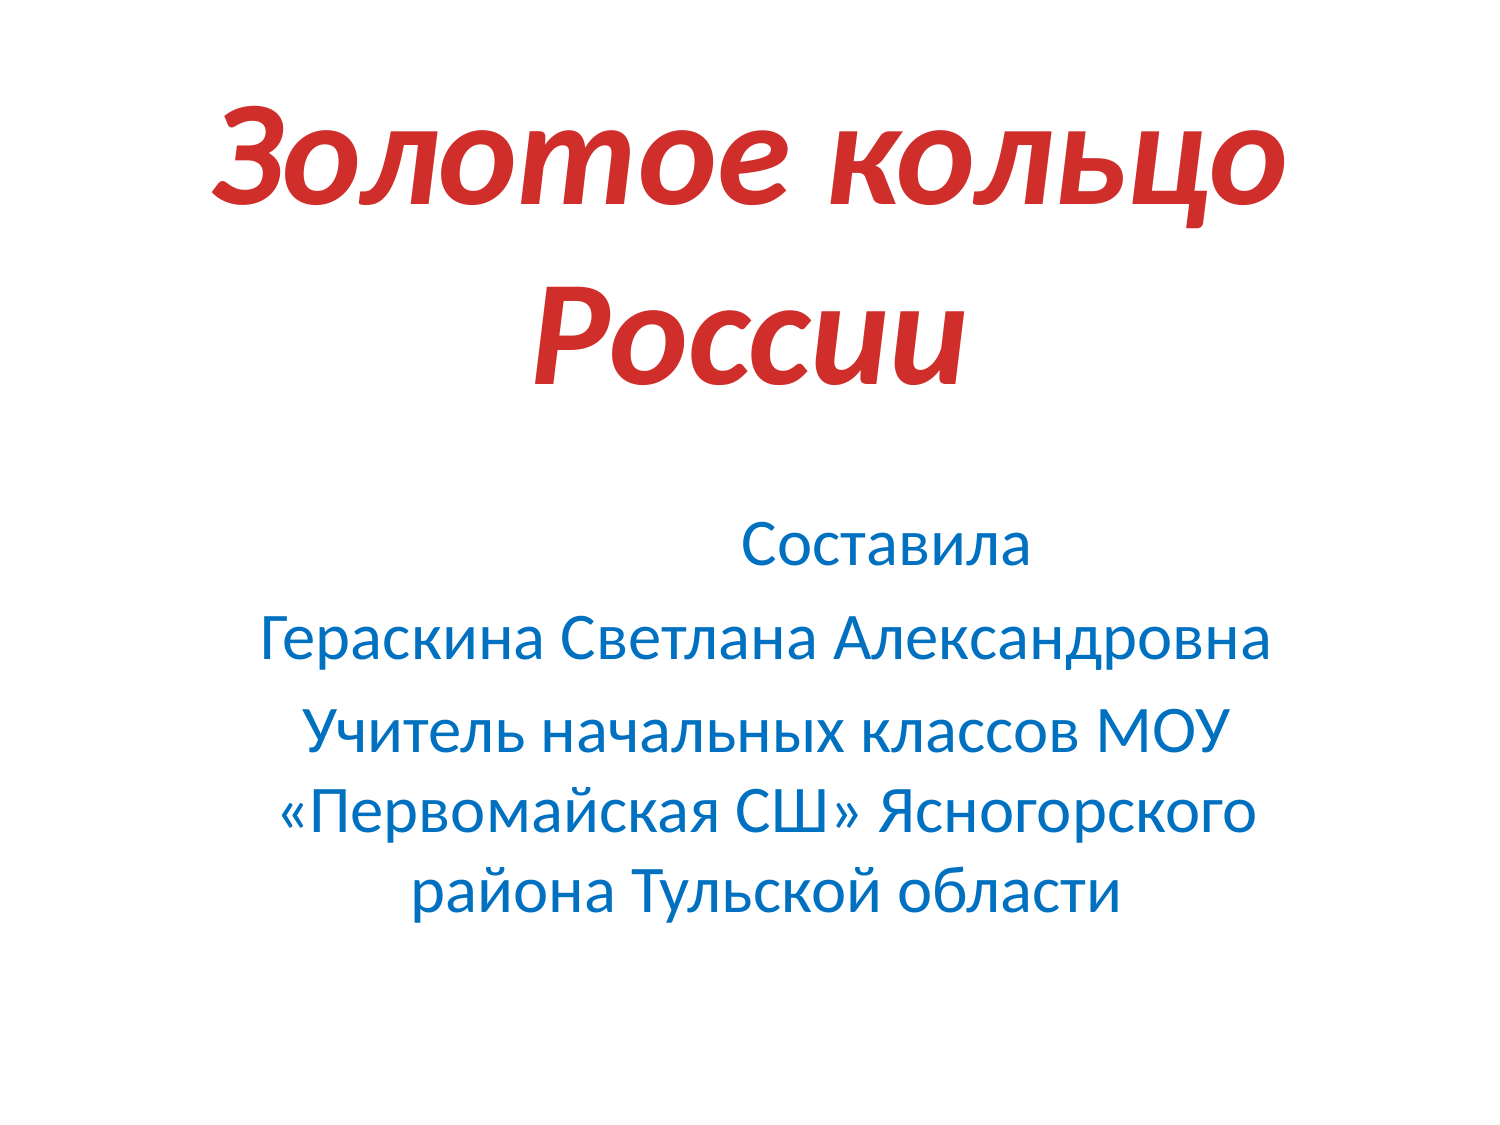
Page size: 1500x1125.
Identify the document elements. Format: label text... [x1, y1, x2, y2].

title Золотое кольцо России [112, 113, 1388, 355]
subtitle Составила Гераскина Светлана Александровна Учитель начальных классов МОУ «Первомайская СШ» Ясногорского района Тульской области [242, 491, 1293, 780]
